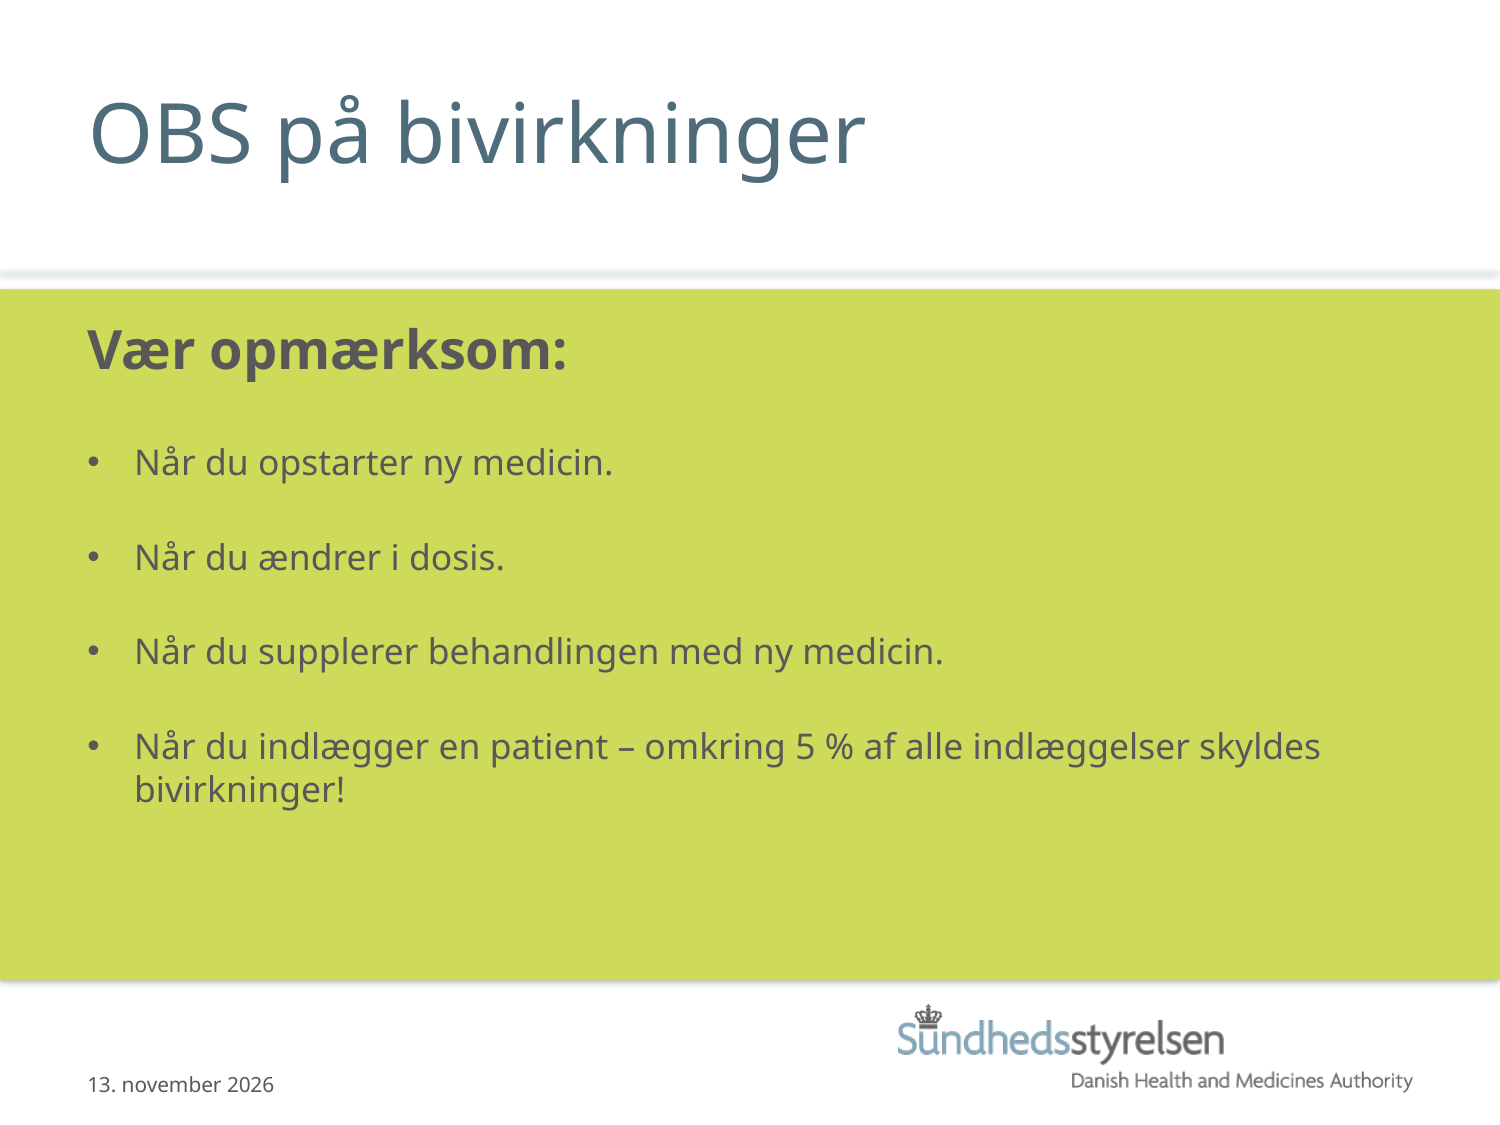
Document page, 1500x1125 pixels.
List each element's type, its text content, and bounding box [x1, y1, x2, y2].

title OBS på bivirkninger [88, 79, 1412, 256]
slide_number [87, 1072, 438, 1101]
picture [898, 1004, 1413, 1093]
list Vær opmærksom: Når du opstarter ny medicin. Når du ændrer i dosis. Når du supplerer behandlingen med ny medicin. Når du indlægger en patient – omkring 5 % af alle indlæggelser skyldes bivirkninger! [87, 336, 1413, 930]
